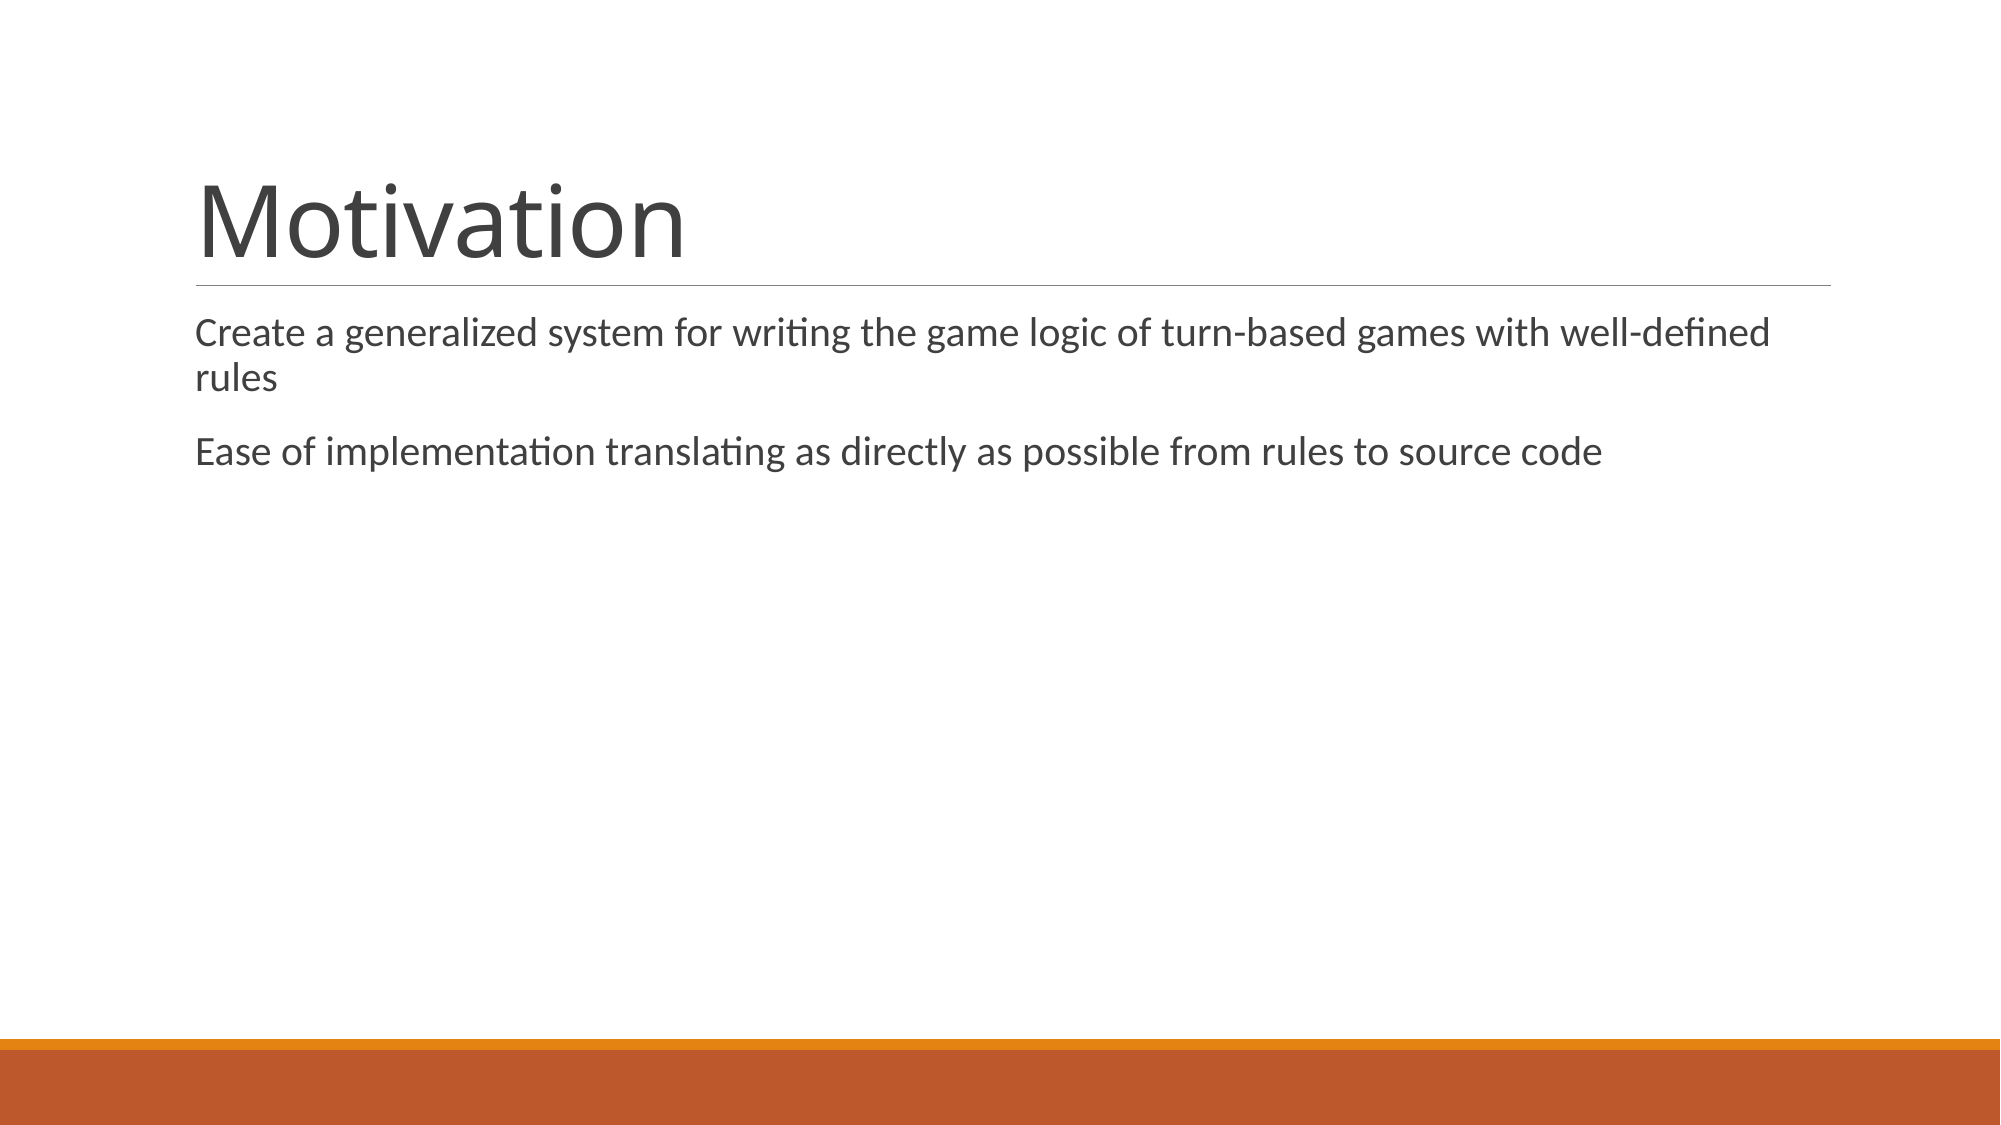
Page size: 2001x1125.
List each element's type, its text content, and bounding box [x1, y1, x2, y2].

title Motivation [180, 47, 1830, 285]
list Create a generalized system for writing the game logic of turn-based games with well-defined rules Ease of implementation translating as directly as possible from rules to source code [180, 302, 1830, 963]
